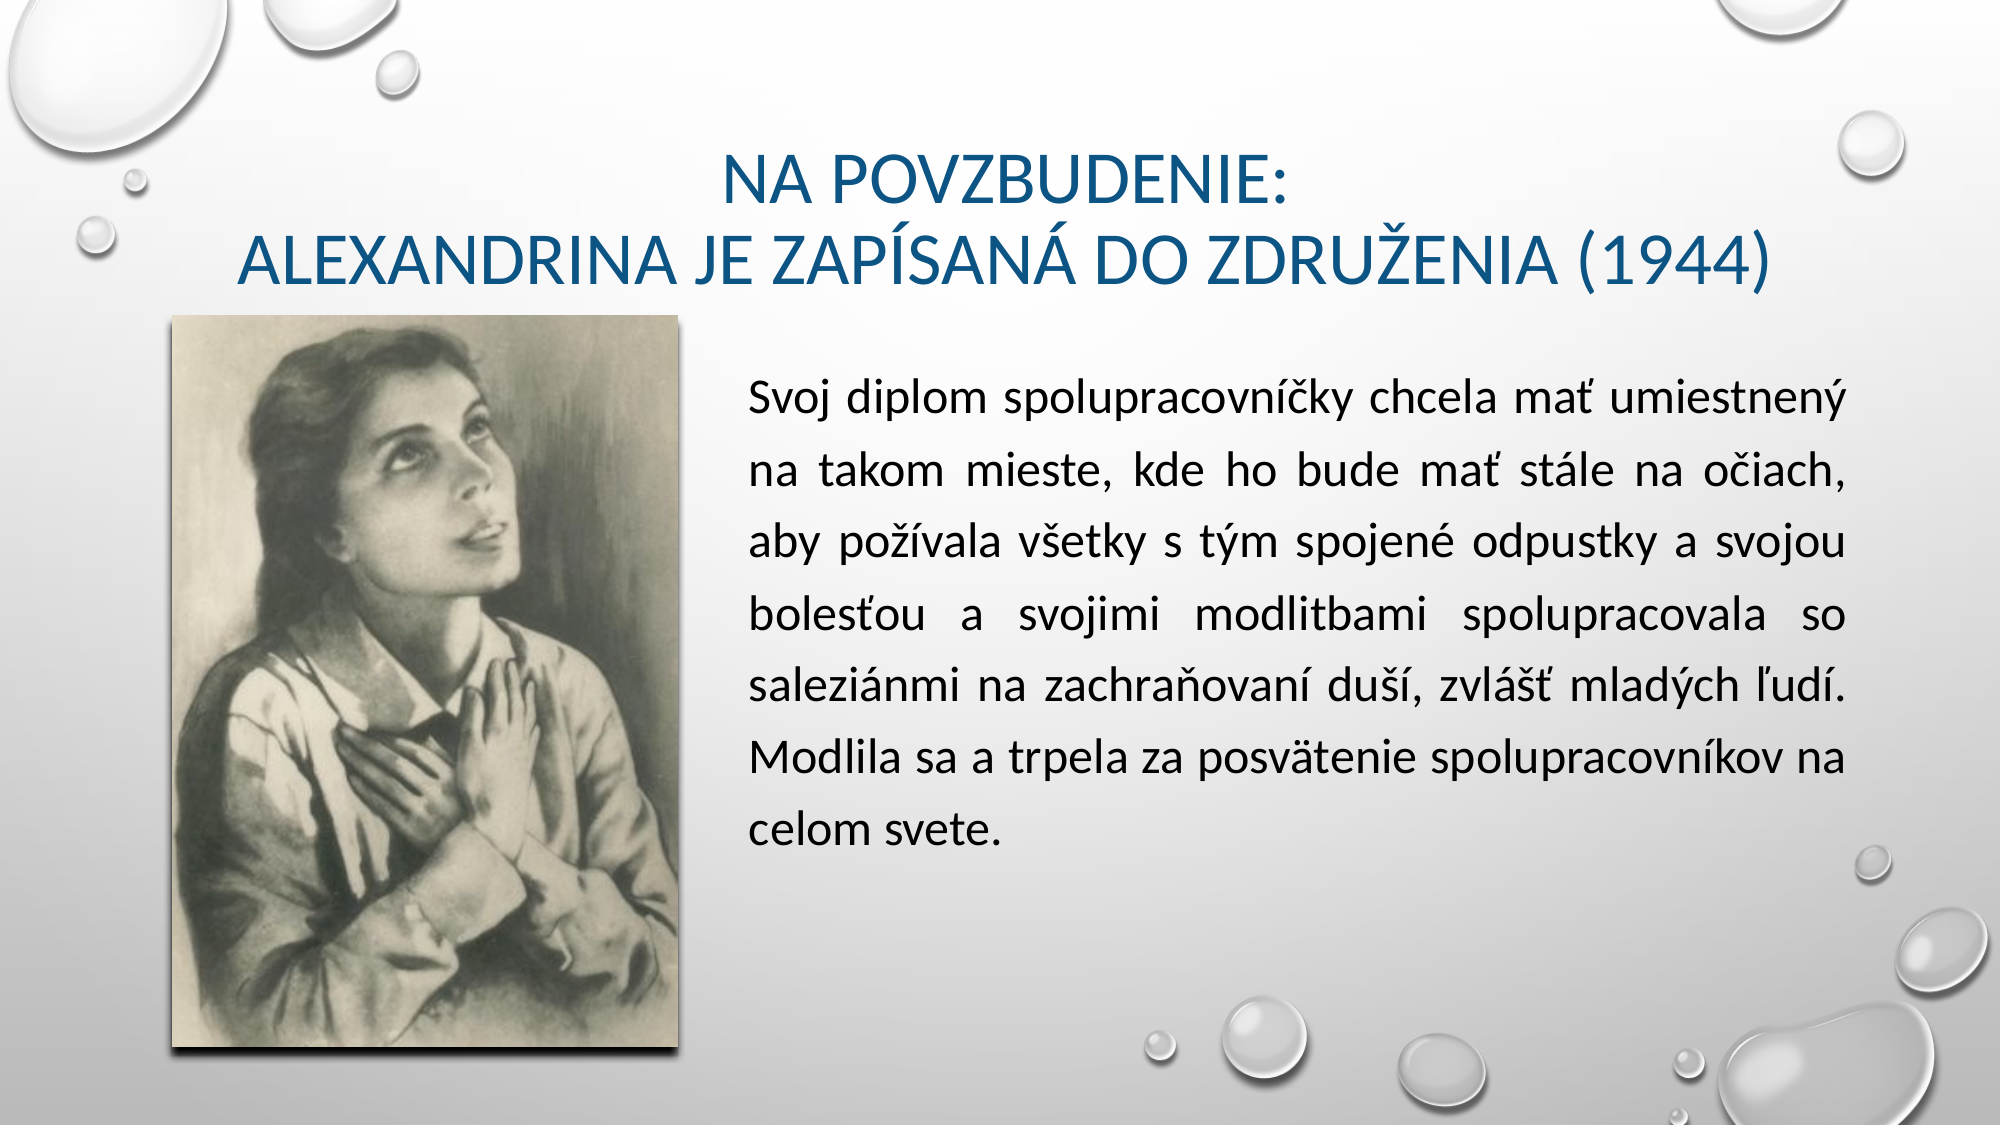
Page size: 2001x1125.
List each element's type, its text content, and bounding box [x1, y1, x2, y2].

title Na povzbudenie: Alexandrina je zapísaná do združenia (1944) [149, 101, 1863, 338]
list Svoj diplom spolupracovníčky chcela mať umiestnený na takom mieste, kde ho bude mať stále na očiach, aby požívala všetky s tým spojené odpustky a svojou bolesťou a svojimi modlitbami spolupracovala so saleziánmi na zachraňovaní duší, zvlášť mladých ľudí. Modlila sa a trpela za posvätenie spolupracovníkov na celom svete. [733, 344, 1863, 965]
picture [0, 0, 2000, 1125]
